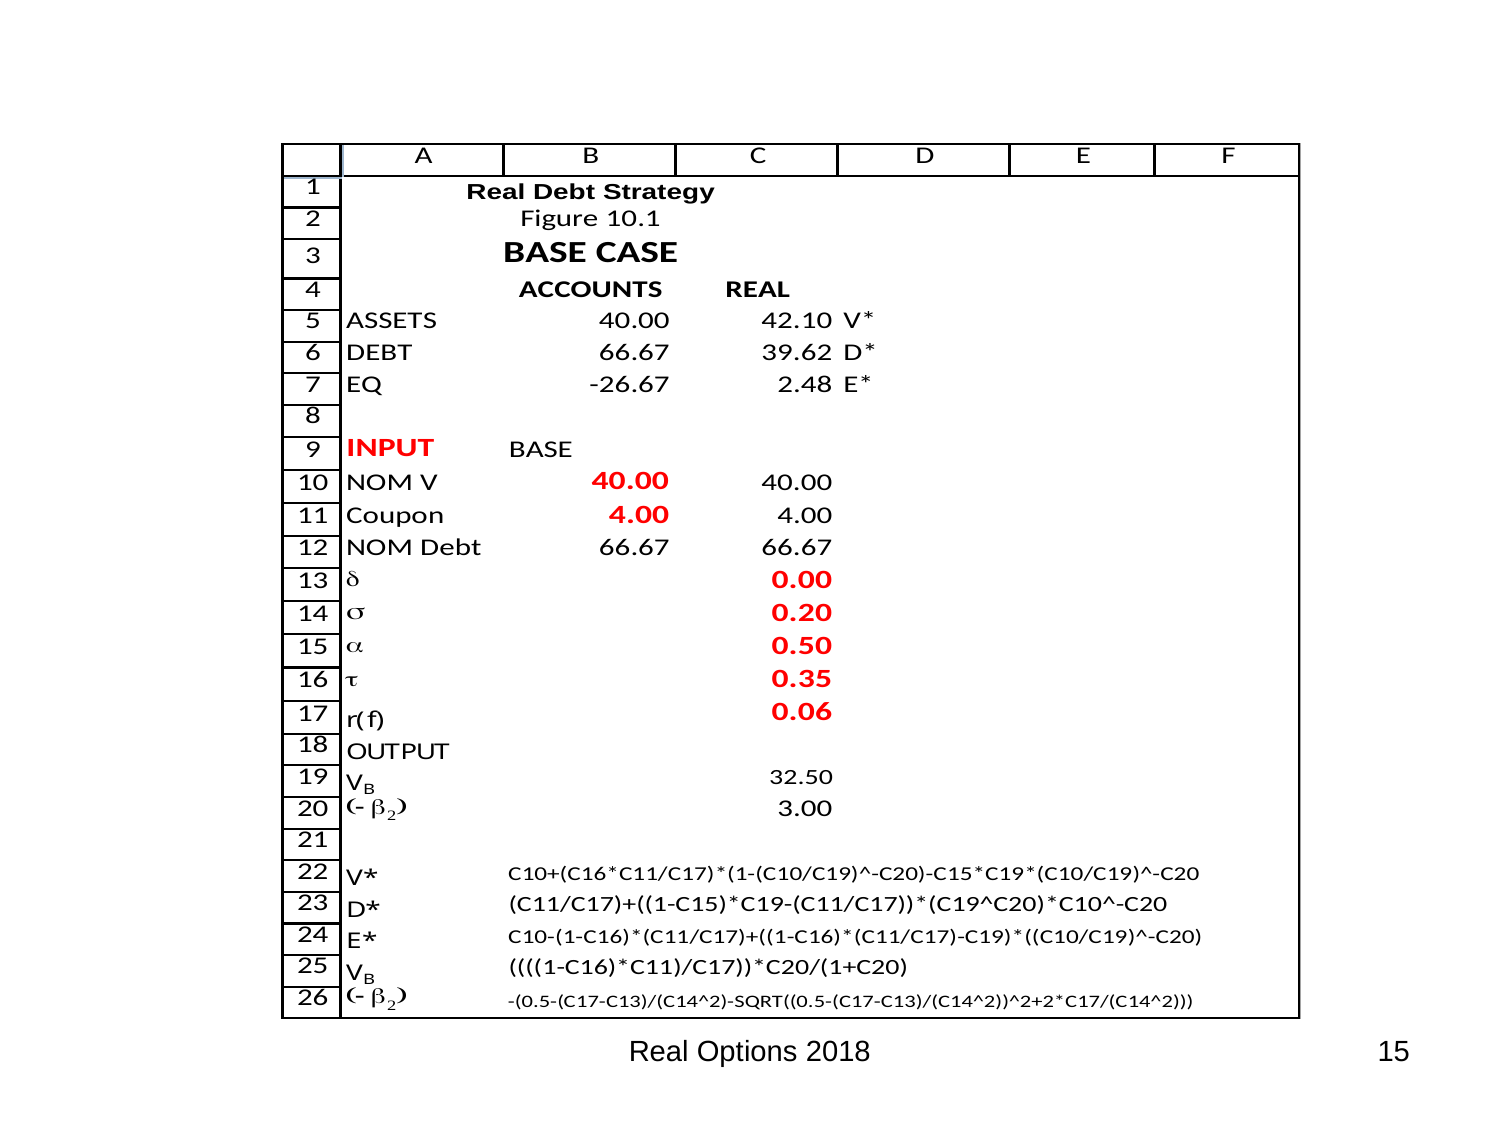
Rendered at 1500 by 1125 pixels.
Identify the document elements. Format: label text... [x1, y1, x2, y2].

slide_number 15 [1074, 1024, 1426, 1103]
footer Real Options 2018 [512, 1027, 988, 1103]
picture [280, 142, 1301, 1020]
